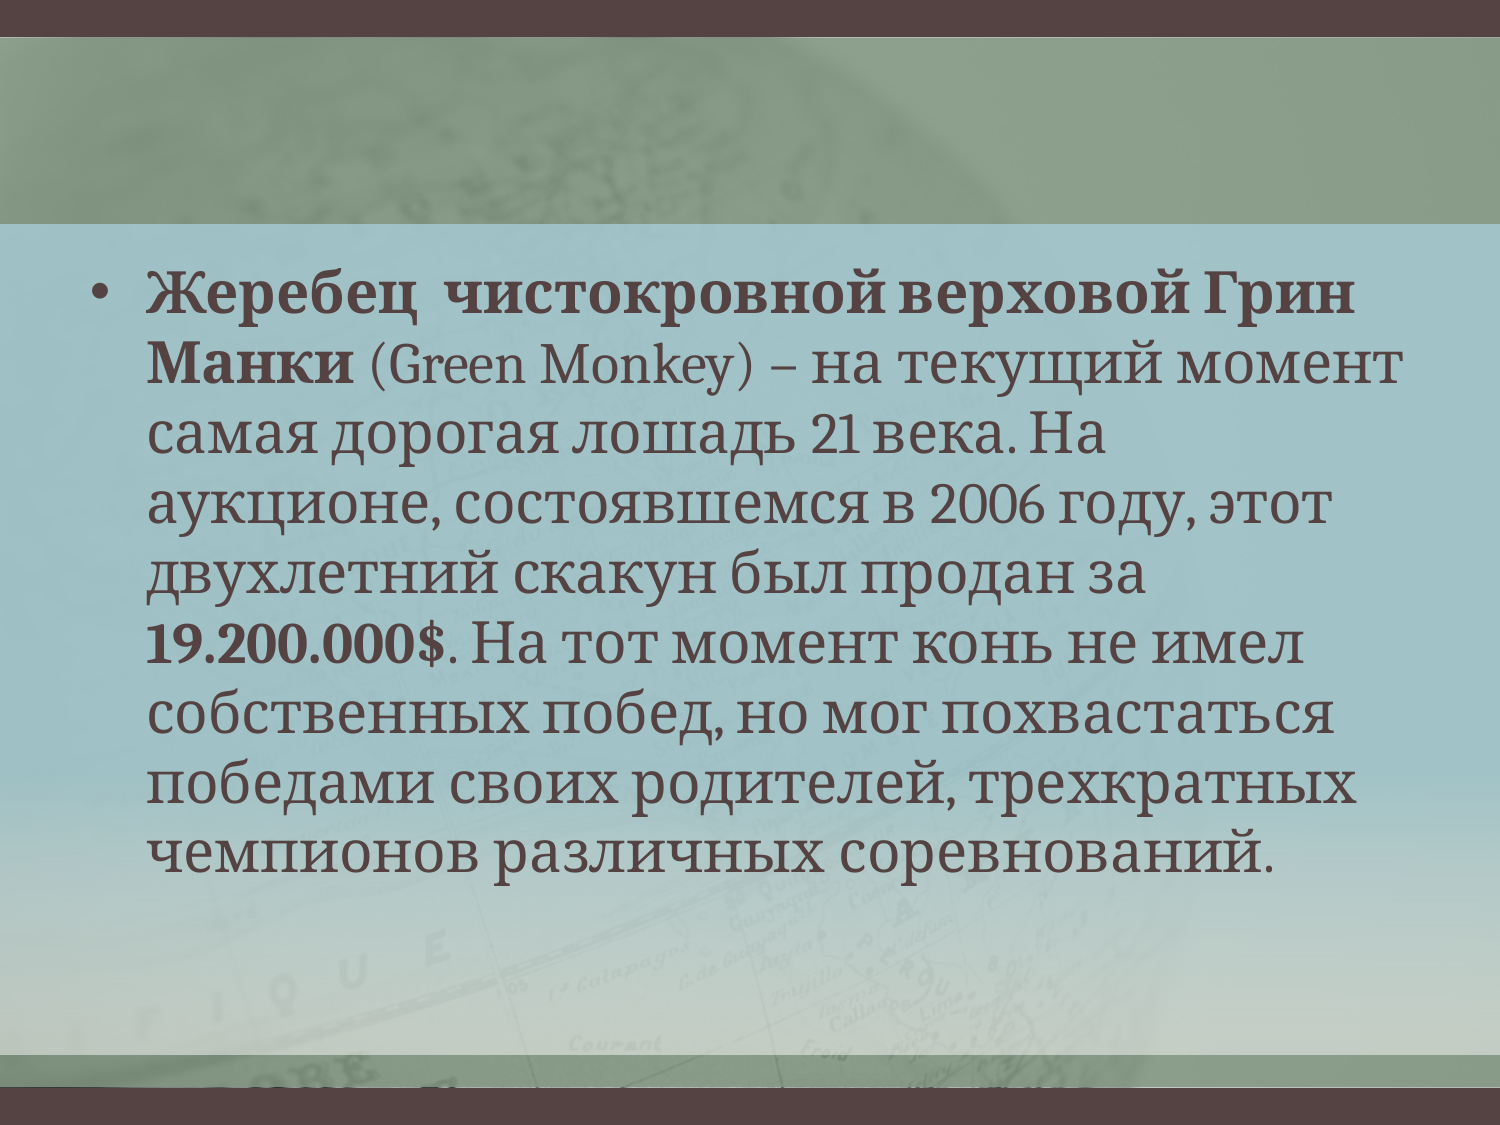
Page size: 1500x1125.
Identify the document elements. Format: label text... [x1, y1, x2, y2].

list Жеребец чистокровной верховой Грин Манки (Green Monkey) – на текущий момент самая дорогая лошадь 21 века. На аукционе, состоявшемся в 2006 году, этот двухлетний скакун был продан за 19.200.000$. На тот момент конь не имел собственных побед, но мог похвастаться победами своих родителей, трехкратных чемпионов различных соревнований. [75, 248, 1425, 1005]
